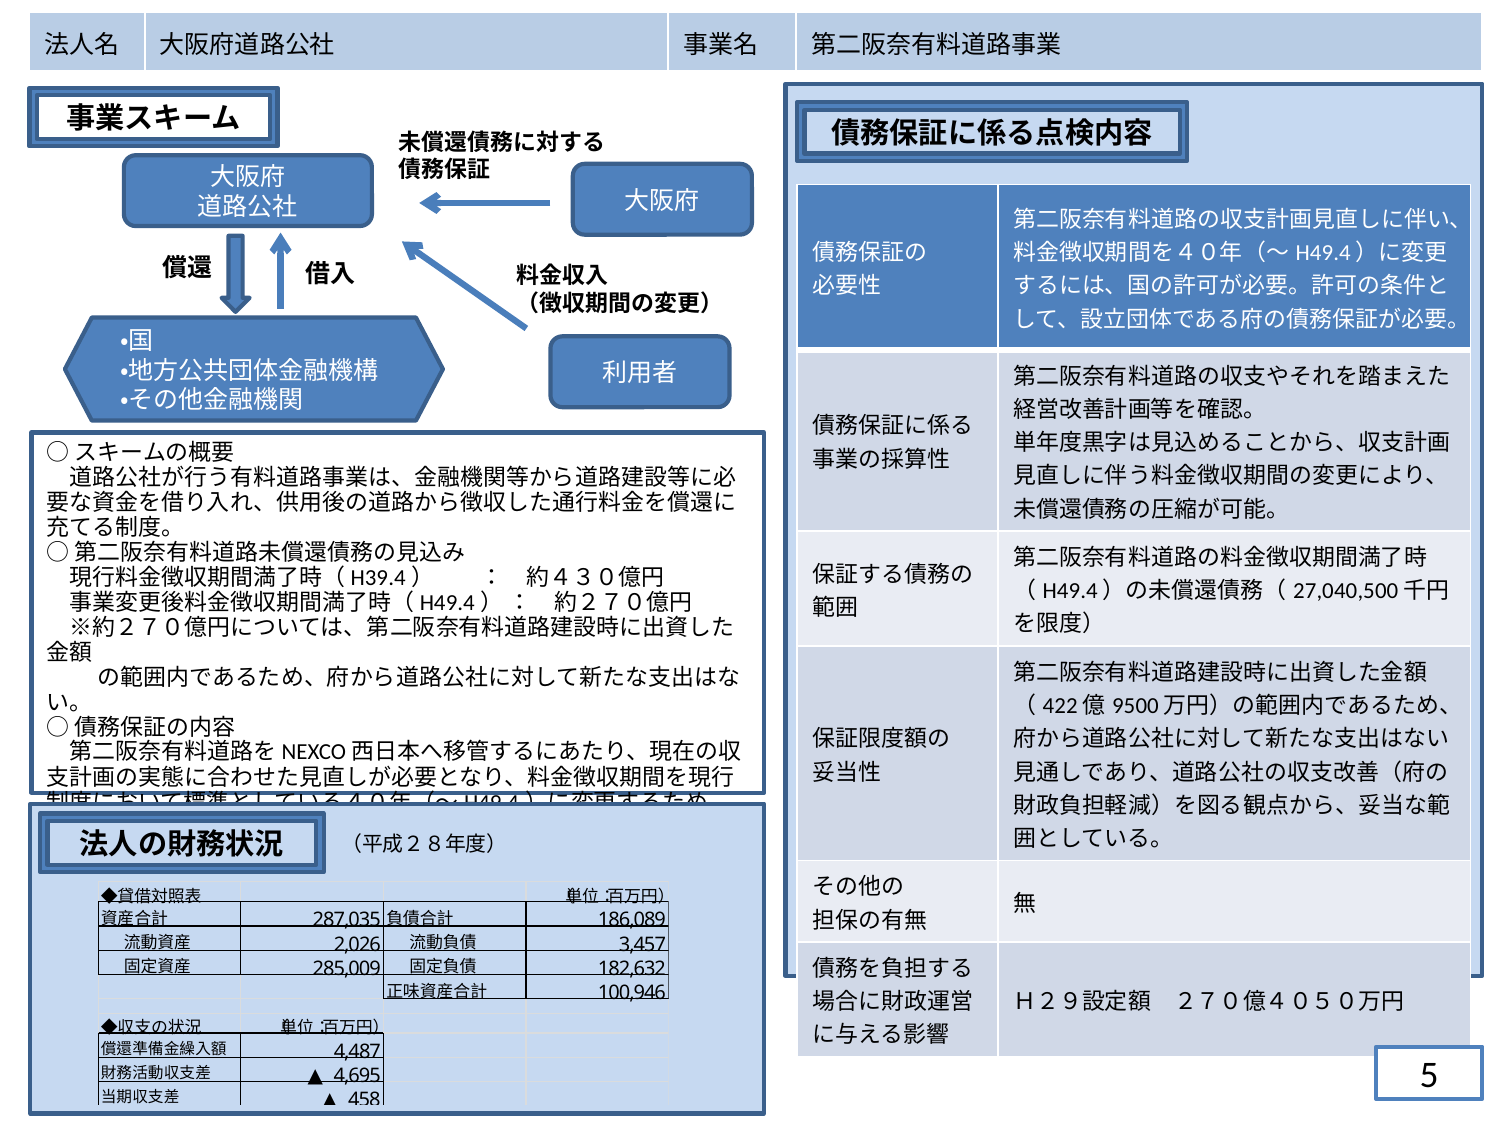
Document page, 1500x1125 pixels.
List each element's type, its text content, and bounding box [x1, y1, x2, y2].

table_header 大阪府道路公社 [146, 13, 667, 70]
table_header 第二阪奈有料道路の収支計画見直しに伴い、料金徴収期間を４０年（～H49.4）に変更するには、国の許可が必要。許可の条件として、設立団体である府の債務保証が必要。 [999, 185, 1470, 347]
table_header 法人名 [30, 13, 144, 70]
table_header 第二阪奈有料道路事業 [797, 13, 1481, 70]
table_cell 無 [999, 861, 1470, 941]
table_header 事業名 [669, 13, 795, 70]
text_box ・国 ・地方公共団体金融機構 ・その他金融機関 [63, 315, 445, 423]
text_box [401, 241, 527, 329]
text_box 5 [1374, 1045, 1484, 1101]
text_box 事業スキーム [27, 86, 280, 148]
text_box [783, 82, 1484, 978]
text_box 債務保証に係る点検内容 [795, 100, 1189, 163]
table_header 債務保証の 必要性 [798, 185, 997, 347]
text_box 借入 [289, 248, 396, 296]
table_cell 第二阪奈有料道路の収支やそれを踏まえた経営改善計画等を確認。 単年度黒字は見込めることから、収支計画見直しに伴う料金徴収期間の変更により、未償還債務の圧縮が可能。 [999, 353, 1470, 530]
text_box [28, 802, 766, 1116]
table_cell 第二阪奈有料道路建設時に出資した金額（422億9500万円）の範囲内であるため、府から道路公社に対して新たな支出はない見通しであり、道路公社の収支改善（府の財政負担軽減）を図る観点から、妥当な範囲としている。 [999, 647, 1470, 860]
table_cell 債務を負担する 場合に財政運営 に与える影響 [798, 943, 997, 1056]
text_box ○スキームの概要 道路公社が行う有料道路事業は、金融機関等から道路建設等に必要な資金を借り入れ、供用後の道路から徴収した通行料金を償還に充てる制度。 ○第二阪奈有料道路未償還債務の見込み 現行料金徴収期間満了時（H39.4） ： 約４３０億円 事業変更後料金徴収期間満了時（H49.4） ： 約２７０億円 ※約２７０億円については、第二阪奈有料道路建設時に出資した金額 の範囲内であるため、府から道路公社に対して新たな支出はない。 ○債務保証の内容 第二阪奈有料道路をNEXCO西日本へ移管するにあたり、現在の収支計画の実態に合わせた見直しが必要となり、料金徴収期間を現行制度において標準としている４０年（～H49.4）に変更するため、料金徴収期間満了時の未償還債務に対し、設立団体である府が債務保証を行う。 [29, 430, 766, 795]
table_cell 第二阪奈有料道路の料金徴収期間満了時（H49.4）の未償還債務（27,040,500千円を限度） [999, 532, 1470, 645]
text_box 利用者 [548, 334, 732, 410]
text_box 大阪府 [570, 161, 755, 237]
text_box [97, 881, 670, 1107]
table_cell 保証限度額の 妥当性 [798, 647, 997, 860]
table_cell その他の 担保の有無 [798, 861, 997, 941]
text_box （平成２８年度） [325, 821, 541, 865]
text_box 未償還債務に対する 債務保証 [381, 118, 646, 192]
table_cell 保証する債務の範囲 [798, 532, 997, 645]
table_cell Ｈ２９設定額 ２７０億４０５０万円 [999, 943, 1470, 1056]
text_box 大阪府 道路公社 [121, 153, 375, 229]
text_box 法人の財務状況 [38, 811, 326, 874]
text_box [220, 233, 252, 314]
text_box 料金収入 （徴収期間の変更） [531, 252, 764, 325]
text_box 償還 [145, 234, 235, 299]
table_cell 債務保証に係る 事業の採算性 [798, 353, 997, 530]
